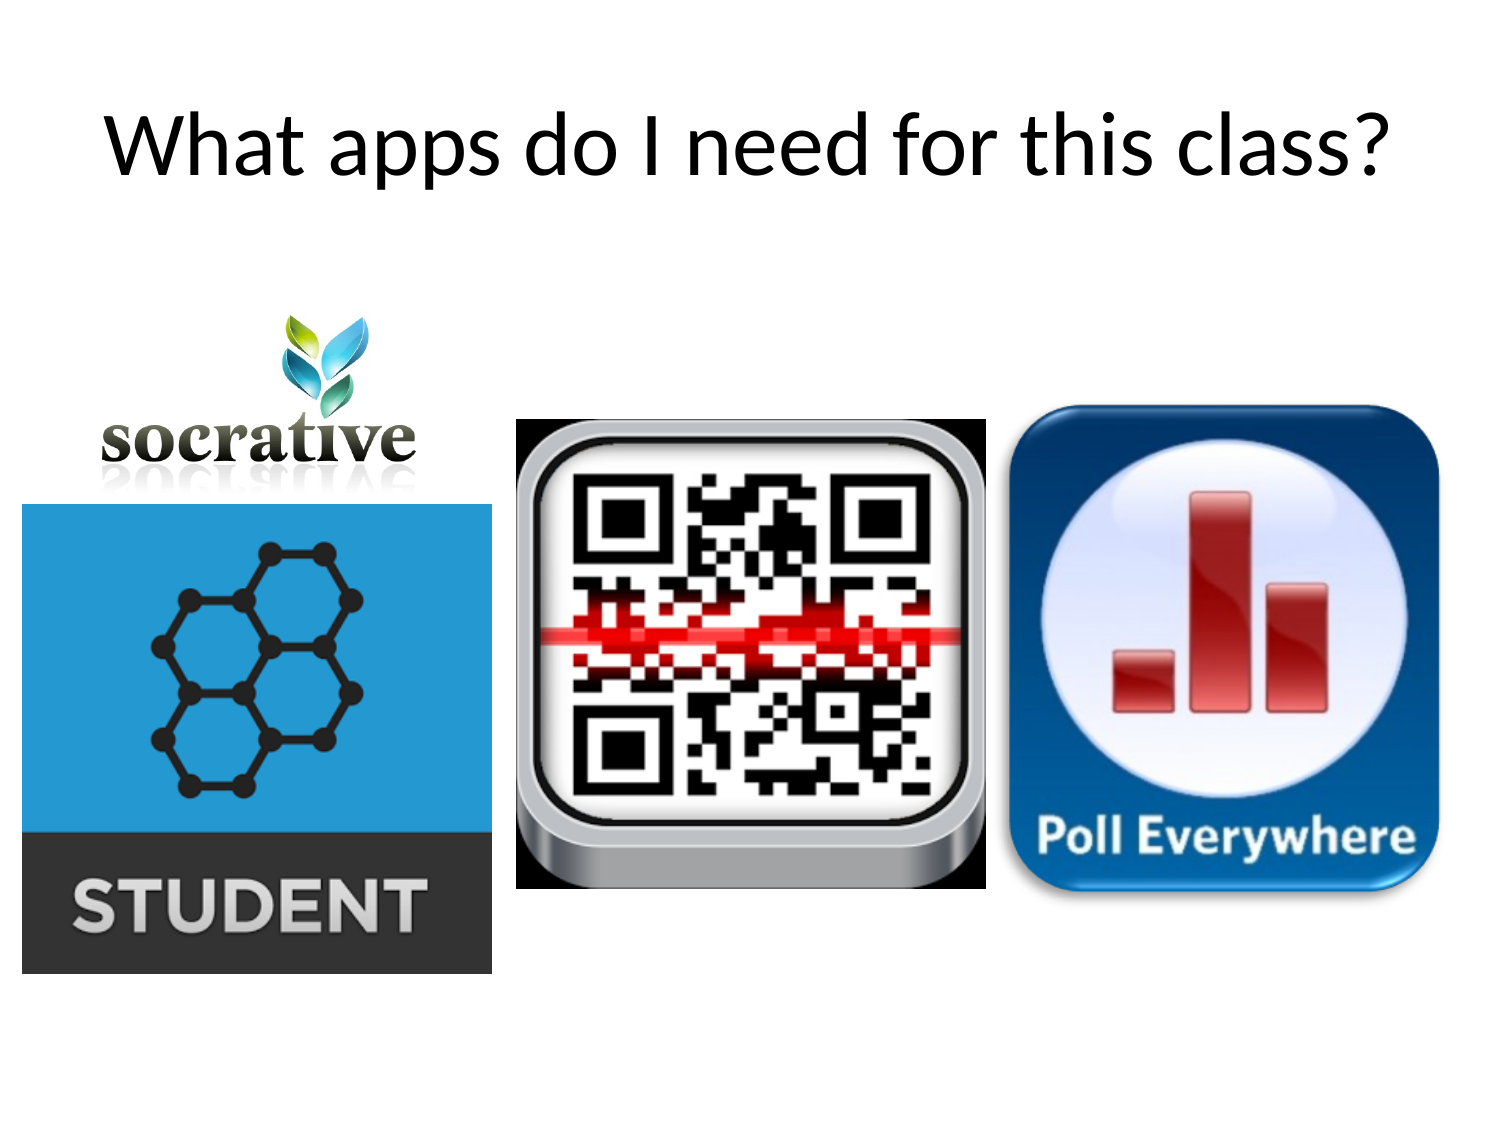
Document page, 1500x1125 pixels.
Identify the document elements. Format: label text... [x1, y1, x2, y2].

picture [515, 391, 1452, 916]
title What apps do I need for this class? [75, 45, 1425, 233]
picture [22, 504, 492, 974]
picture [87, 310, 428, 503]
